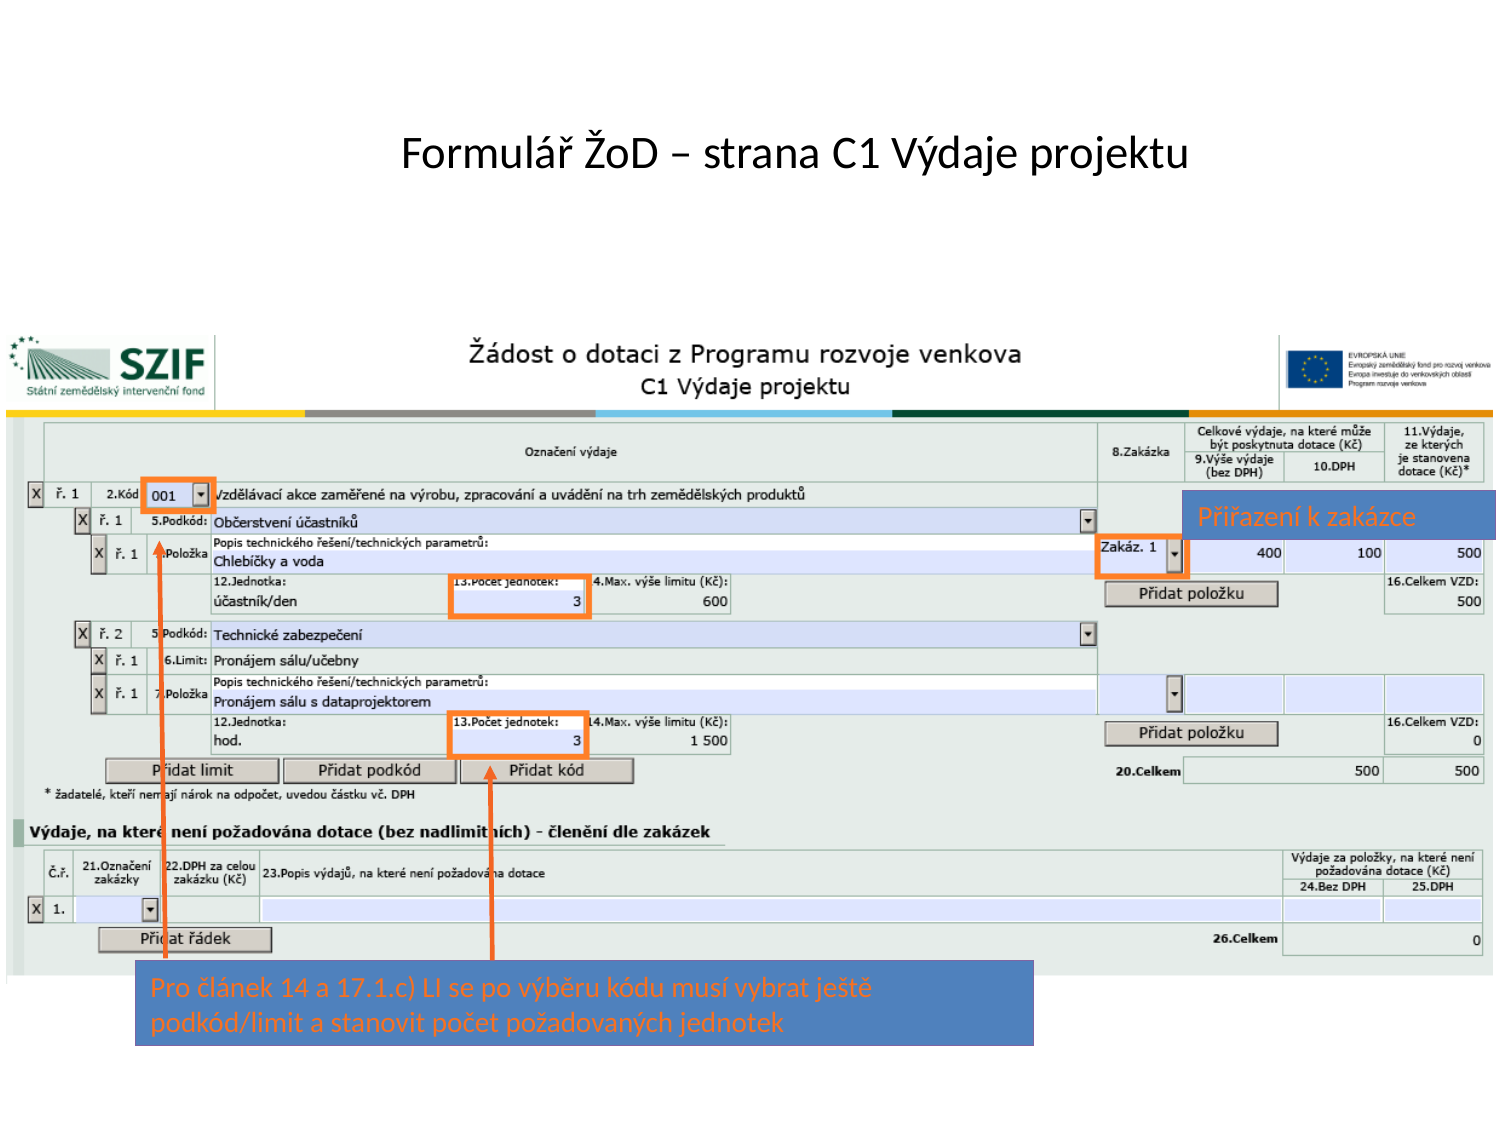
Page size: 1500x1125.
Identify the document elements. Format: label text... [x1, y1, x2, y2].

text_box Pro článek 14 a 17.1.c) LI se po výběru kódu musí vybrat ještě podkód/limit a stanovit počet požadovaných jednotek [135, 991, 1034, 1046]
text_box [489, 765, 493, 961]
picture [6, 335, 1493, 985]
title Formulář ŽoD – strana C1 Výdaje projektu [324, 113, 1267, 187]
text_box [159, 540, 166, 959]
